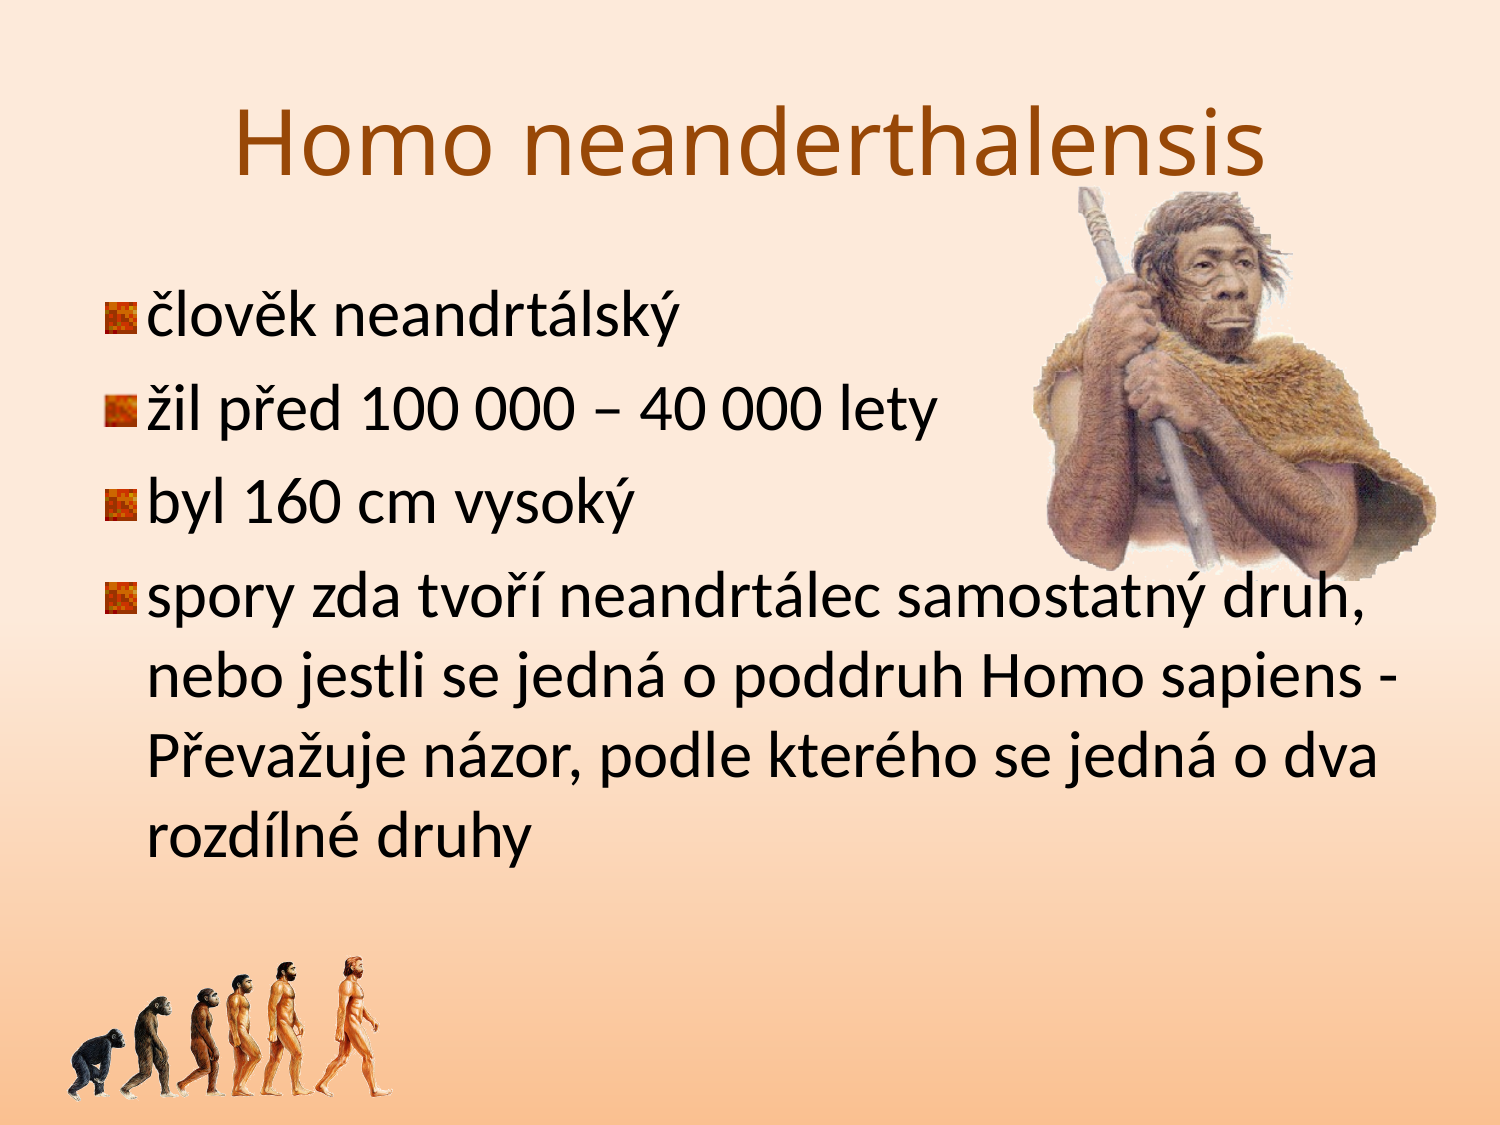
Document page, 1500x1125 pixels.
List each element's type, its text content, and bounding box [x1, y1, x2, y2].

list člověk neandrtálský žil před 100 000 – 40 000 lety byl 160 cm vysoký spory zda tvoří neandrtálec samostatný druh, nebo jestli se jedná o poddruh Homo sapiens - Převažuje názor, podle kterého se jedná o dva rozdílné druhy [75, 262, 1425, 1005]
picture [1009, 172, 1446, 582]
picture [90, 286, 137, 334]
picture [90, 380, 137, 427]
picture [90, 473, 137, 521]
picture [90, 566, 137, 614]
picture [64, 938, 396, 1125]
title Homo neanderthalensis [75, 45, 1425, 233]
